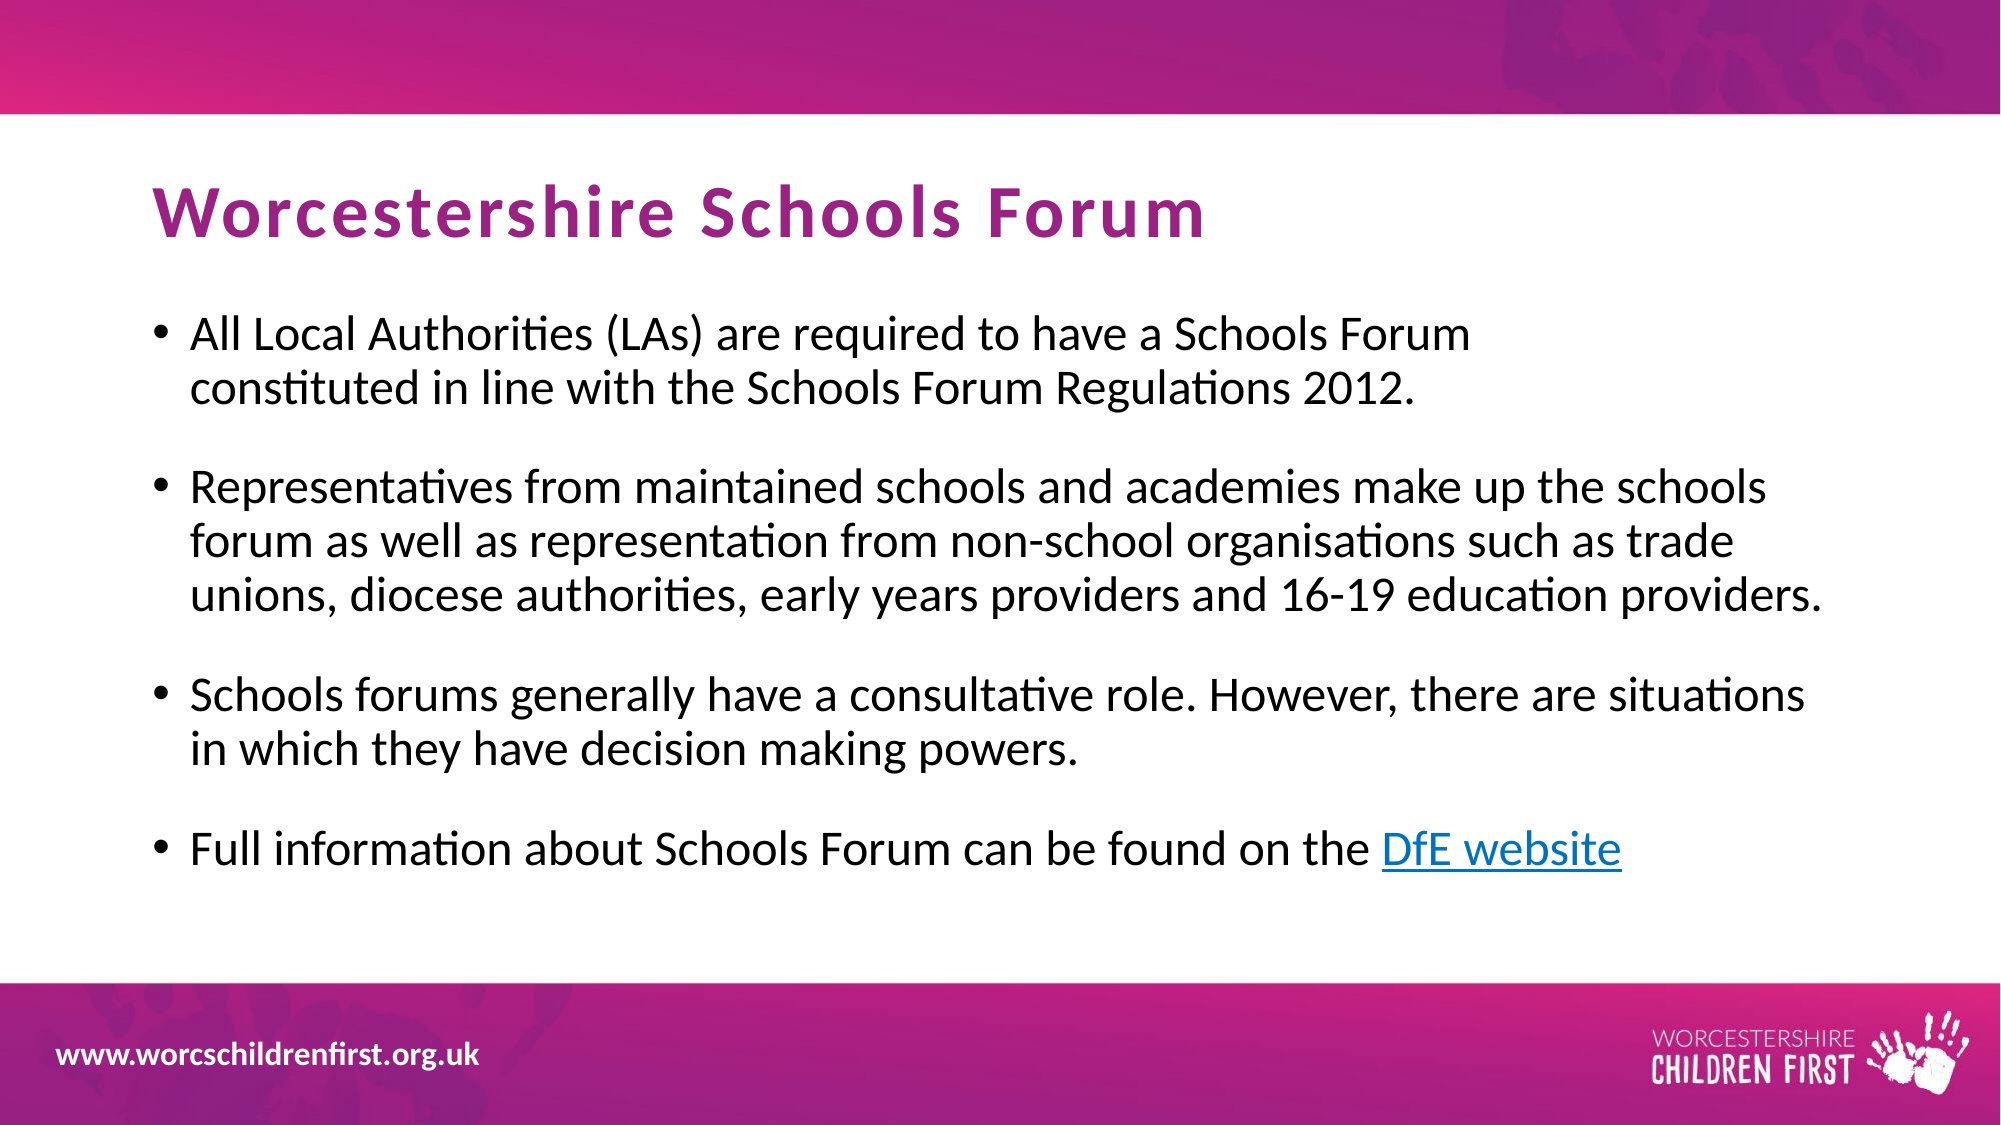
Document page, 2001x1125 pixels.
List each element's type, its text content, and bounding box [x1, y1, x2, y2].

list All Local Authorities (LAs) are required to have a Schools Forum constituted in line with the Schools Forum Regulations 2012. Representatives from maintained schools and academies make up the schools forum as well as representation from non-school organisations such as trade unions, diocese authorities, early years providers and 16-19 education providers. Schools forums generally have a consultative role. However, there are situations in which they have decision making powers. Full information about Schools Forum can be found on the DfE website [137, 299, 1863, 944]
title Worcestershire Schools Forum [137, 148, 1863, 278]
picture [0, 0, 2001, 1125]
